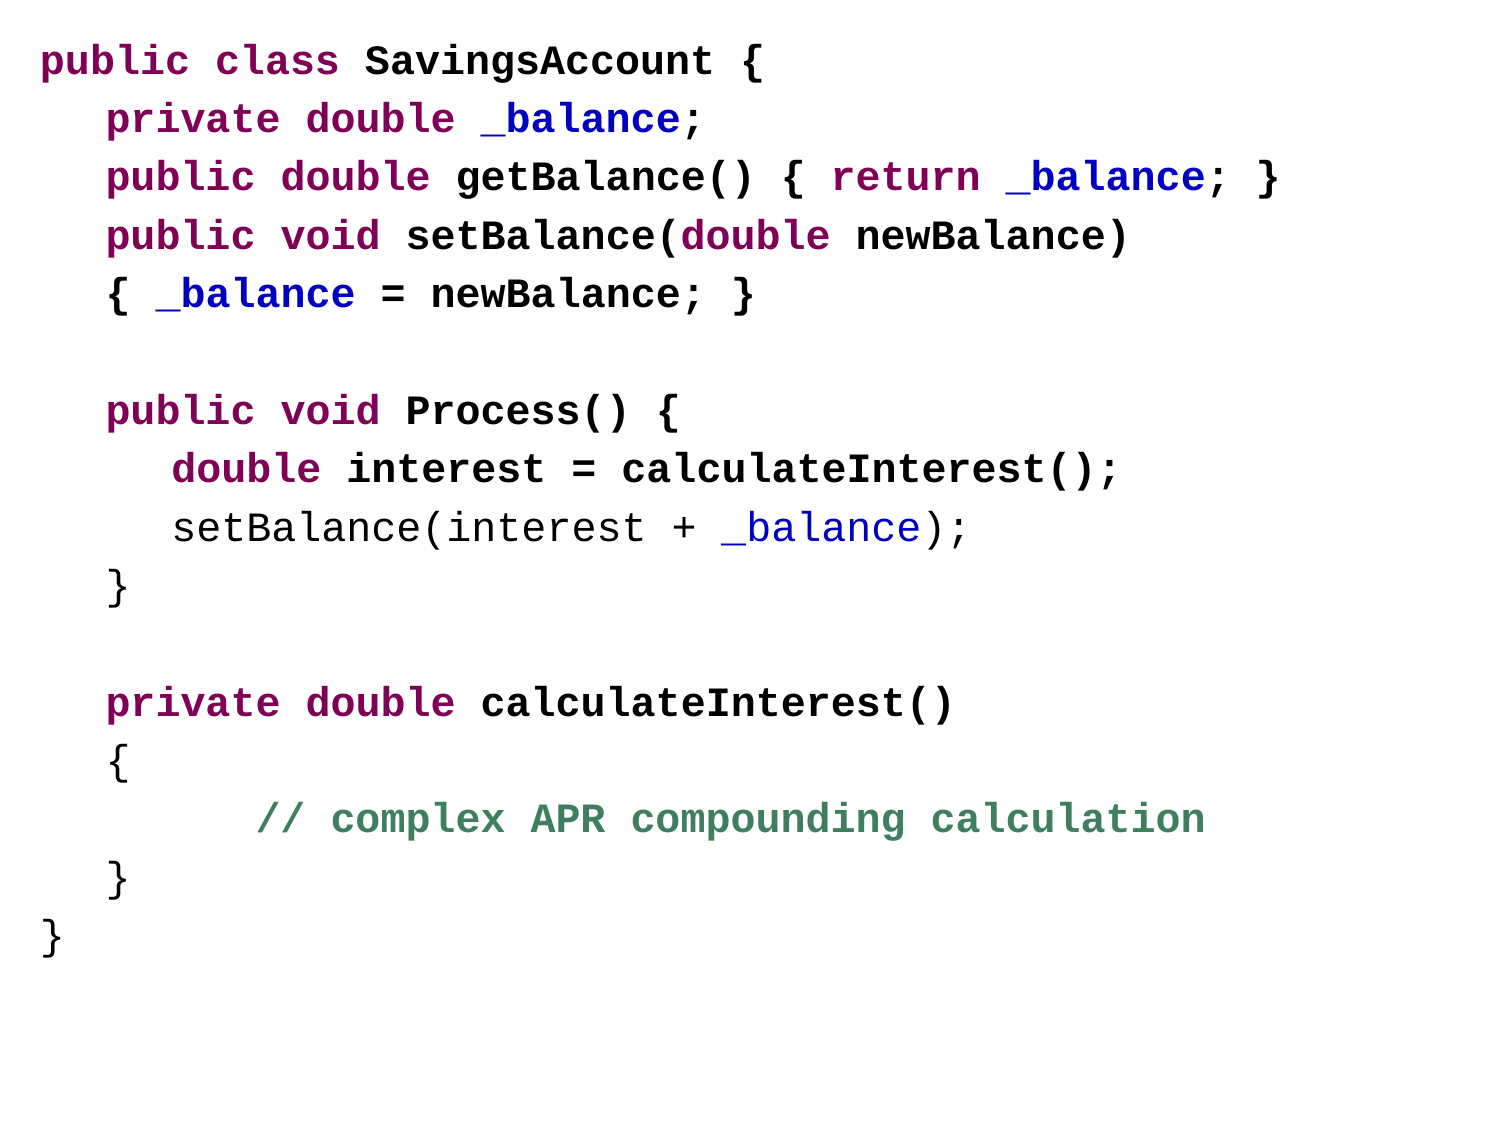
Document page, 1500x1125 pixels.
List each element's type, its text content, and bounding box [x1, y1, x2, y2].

list public class SavingsAccount { private double _balance; public double getBalance() { return _balance; } public void setBalance(double newBalance) { _balance = newBalance; } public void Process() { double interest = calculateInterest(); setBalance(interest + _balance); } private double calculateInterest() { // complex APR compounding calculation } } [24, 24, 1425, 1088]
